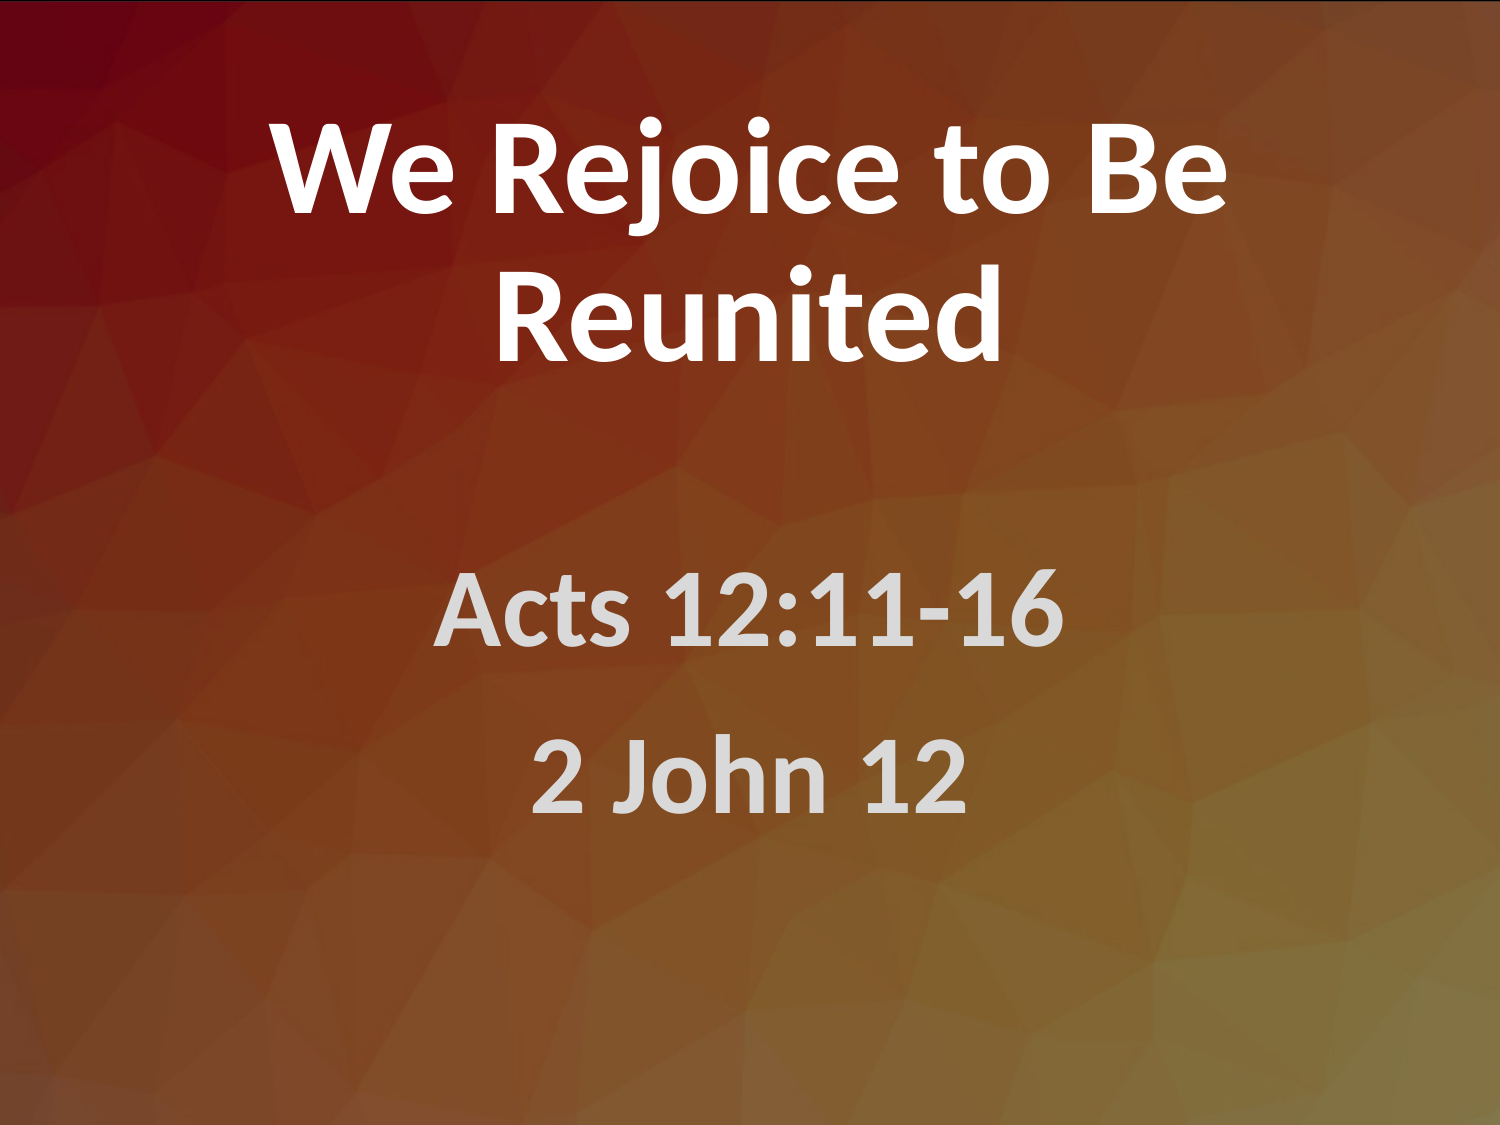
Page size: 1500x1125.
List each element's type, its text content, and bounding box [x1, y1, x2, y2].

list Acts 12:11-16 2 John 12 [103, 426, 1397, 961]
title We Rejoice to Be Reunited [103, 59, 1397, 426]
picture [0, 2, 1500, 1125]
